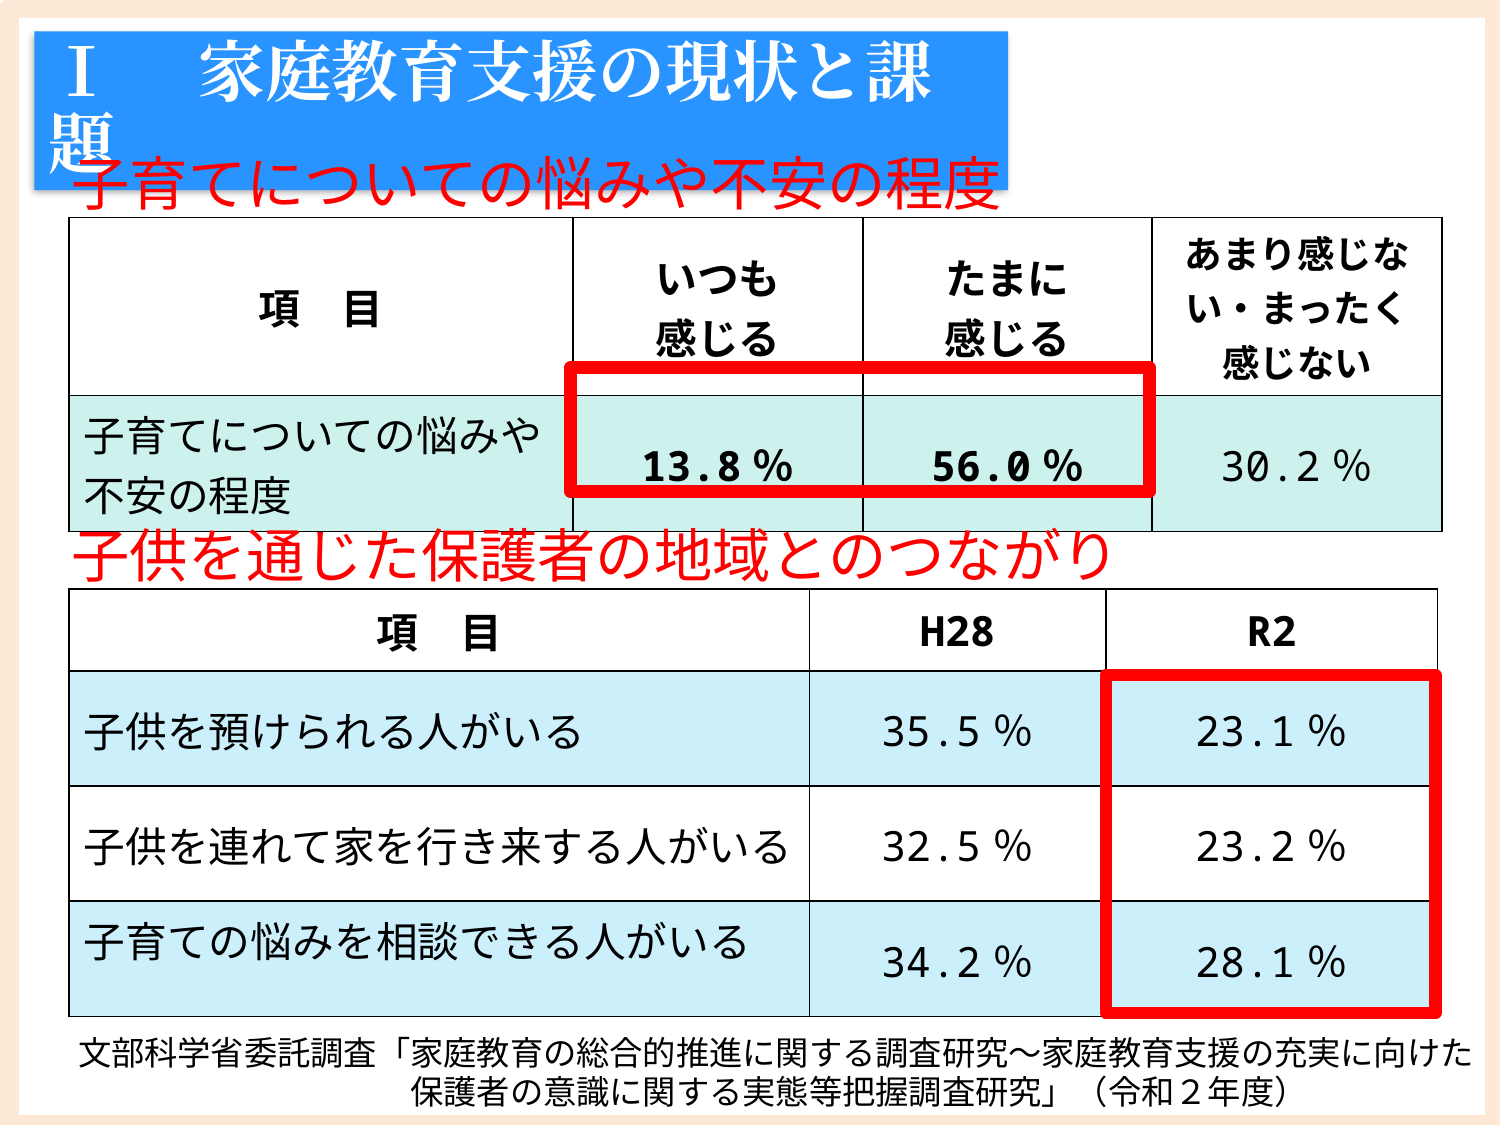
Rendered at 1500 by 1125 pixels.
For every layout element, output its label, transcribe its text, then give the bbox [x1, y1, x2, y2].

table_cell 子供を連れて家を行き来する人がいる [70, 787, 809, 900]
text_box [568, 366, 1151, 494]
table_cell 子供を預けられる人がいる [70, 672, 809, 785]
text_box 文部科学省委託調査「家庭教育の総合的推進に関する調査研究～家庭教育支援の充実に向けた 保護者の意識に関する実態等把握調査研究」（令和２年度） [63, 1024, 1500, 1119]
text_box 子育てについての悩みや不安の程度 [34, 139, 1052, 225]
text_box Ⅰ 家庭教育支援の現状と課題 [34, 31, 1009, 139]
text_box 子供を通じた保護者の地域とのつながり [35, 511, 1192, 597]
table_cell 35.5％ [810, 672, 1105, 785]
text_box [1104, 673, 1437, 1015]
table_header 項 目 [70, 597, 809, 670]
table_cell 32.5％ [810, 787, 1104, 900]
table_header R2 [1107, 590, 1437, 670]
table_cell 34.2％ [810, 902, 1105, 1016]
text_box [7, 6, 1497, 1125]
table_cell 子育ての悩みを相談できる人がいる [70, 902, 809, 1016]
table_header H28 [810, 597, 1105, 670]
